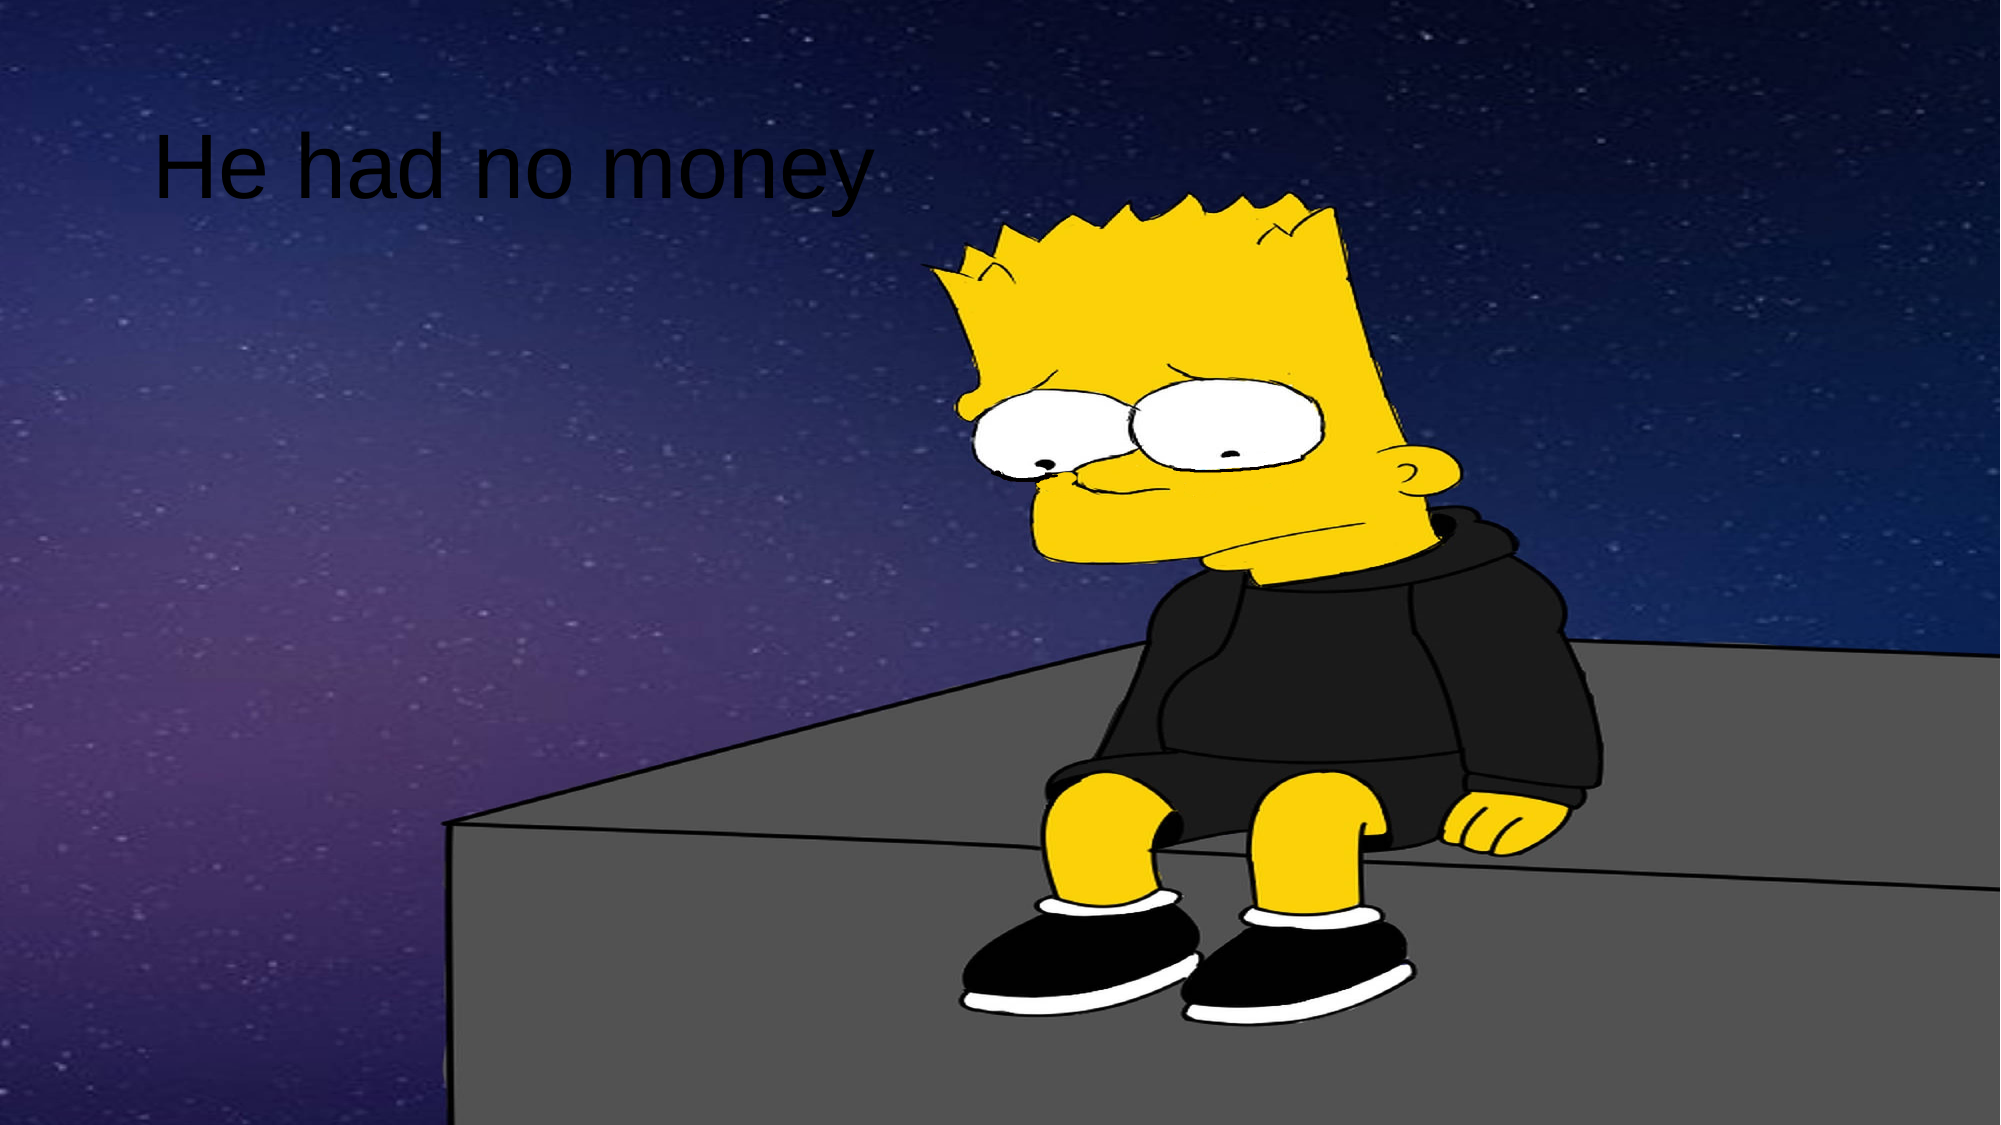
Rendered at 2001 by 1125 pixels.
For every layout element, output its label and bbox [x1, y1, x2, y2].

list [0, 0, 2000, 1125]
